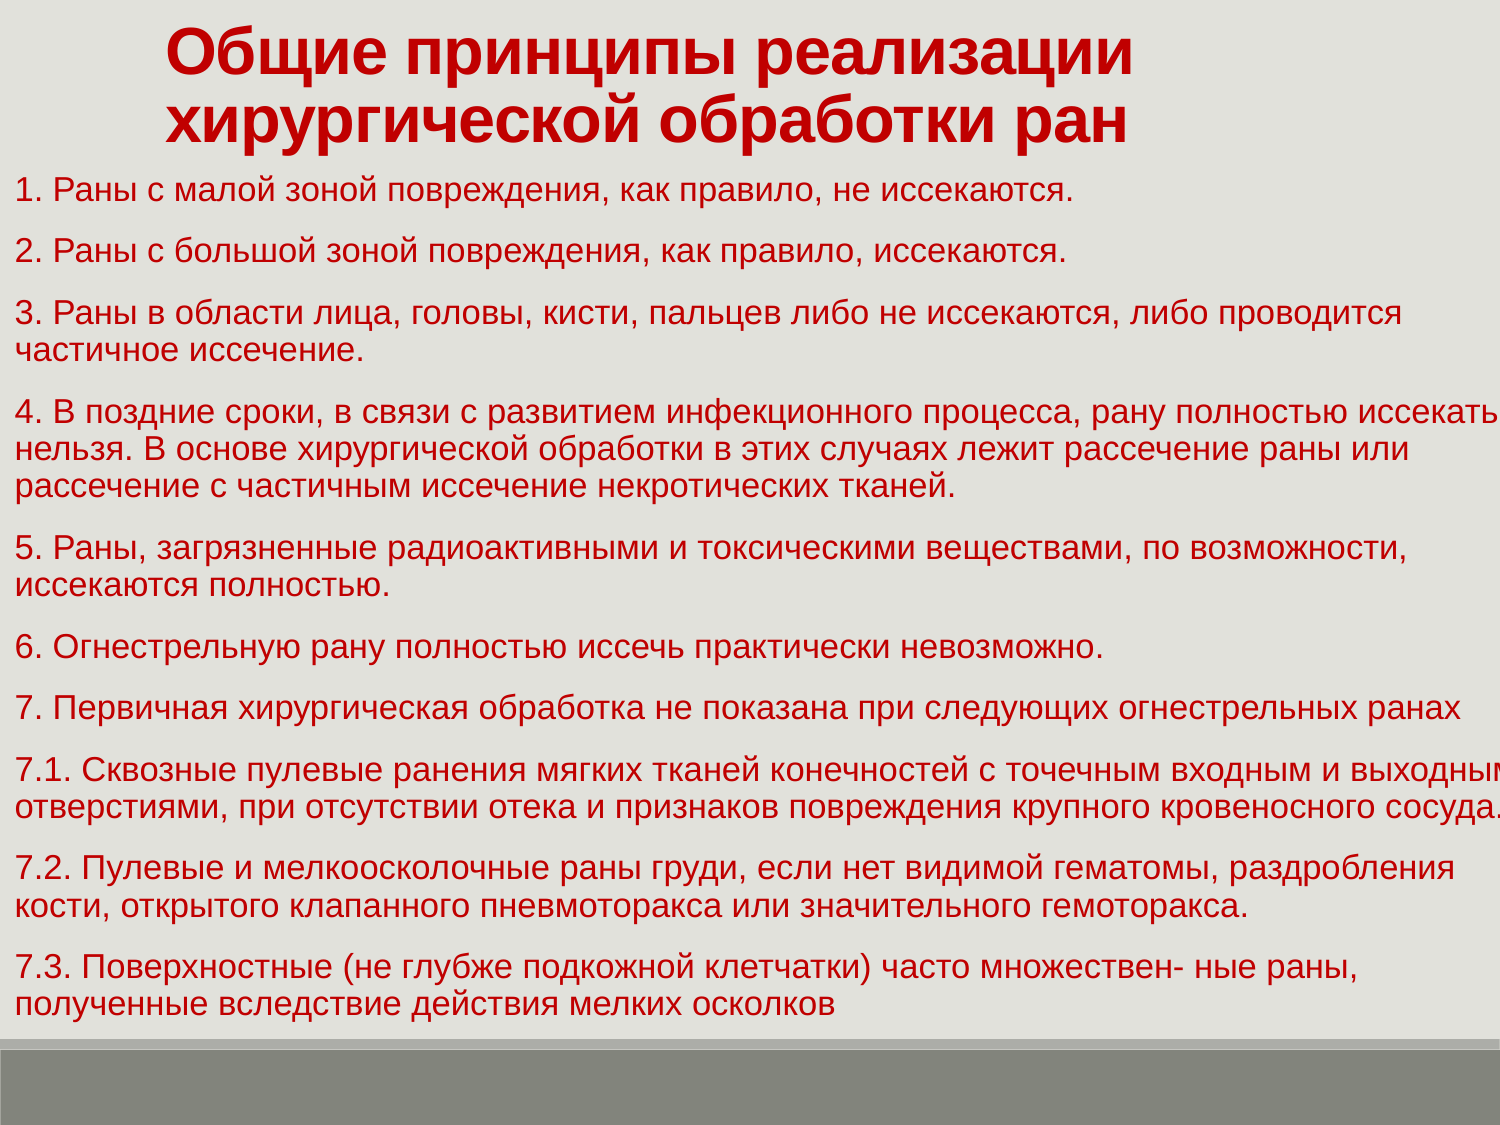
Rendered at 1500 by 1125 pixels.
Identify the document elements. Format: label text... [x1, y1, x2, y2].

list 1. Раны с малой зоной повреждения, как правило, не иссекаются. 2. Раны с большой зоной повреждения, как правило, иссекаются. 3. Раны в области лица, головы, кисти, пальцев либо не иссекаются, либо проводится частичное иссечение. 4. В поздние сроки, в связи с развитием инфекционного процесса, рану полностью иссекать нельзя. В основе хирургической обработки в этих случаях лежит рассечение раны или рассечение с частичным иссечение некротических тканей. 5. Раны, загрязненные радиоактивными и токсическими веществами, по возможности, иссекаются полностью. 6. Огнестрельную рану полностью иссечь практически невозможно. 7. Первичная хирургическая обработка не показана при следующих огнестрельных ранах 7.1. Сквозные пулевые ранения мягких тканей конечностей с точечным входным и выходным отверстиями, при отсутствии отека и признаков повреждения крупного кровеносного сосуда. 7.2. Пулевые и мелкоосколочные раны груди, если нет видимой гематомы, раздробления кости, открытого клапанного пневмоторакса или значительного гемоторакса. 7.3. Поверхностные (не глубже подкожной клетчатки) часто множествен- ные раны, полученные вследствие действия мелких осколков [0, 164, 1500, 1071]
title Общие принципы реализации хирургической обработки ран [150, 0, 1500, 164]
